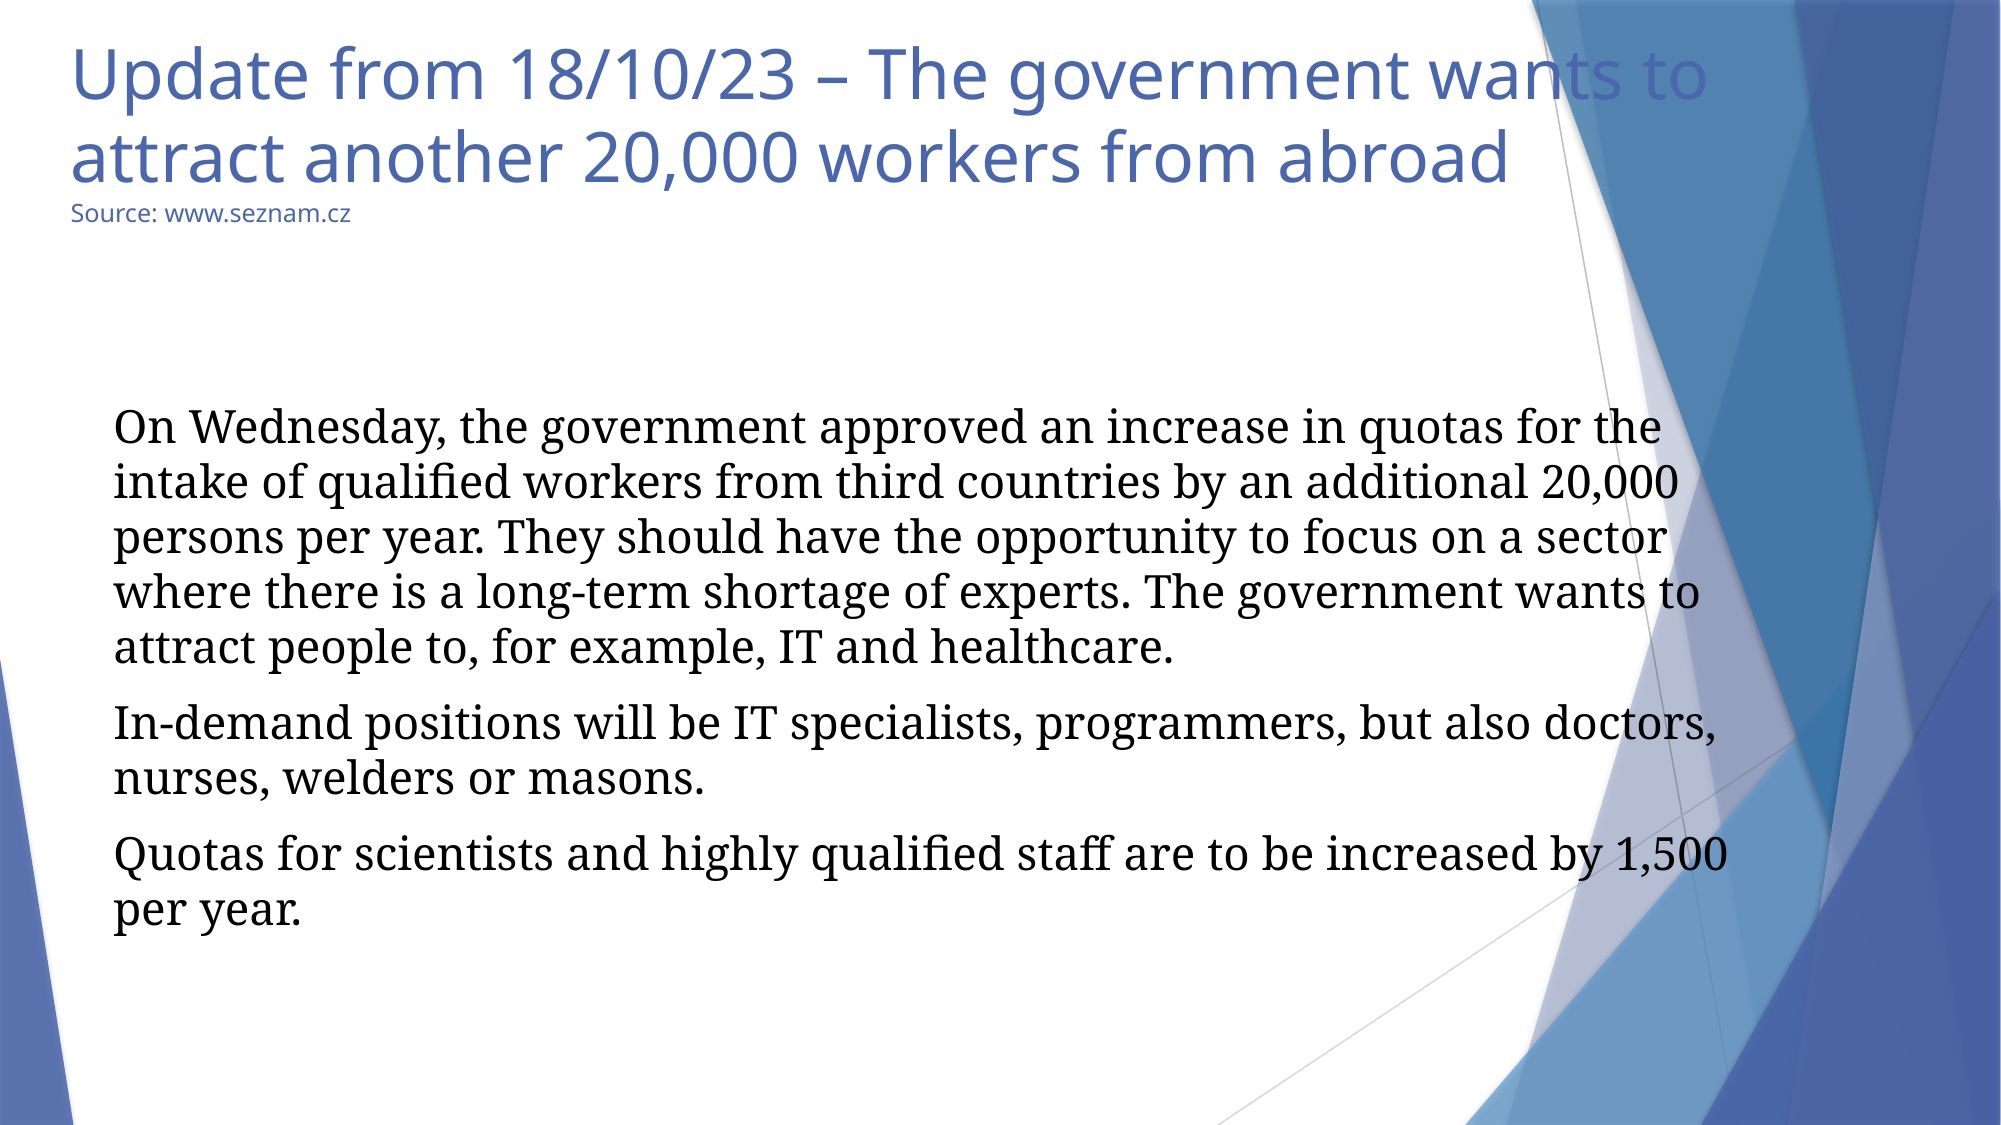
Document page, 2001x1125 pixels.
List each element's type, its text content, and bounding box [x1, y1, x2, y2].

title Update from 18/10/23 – The government wants to attract another 20,000 workers from abroad Source: www.seznam.cz [55, 22, 1738, 239]
list On Wednesday, the government approved an increase in quotas for the intake of qualified workers from third countries by an additional 20,000 persons per year. They should have the opportunity to focus on a sector where there is a long-term shortage of experts. The government wants to attract people to, for example, IT and healthcare. In-demand positions will be IT specialists, programmers, but also doctors, nurses, welders or masons. Quotas for scientists and highly qualified staff are to be increased by 1,500 per year. [98, 390, 1747, 1027]
